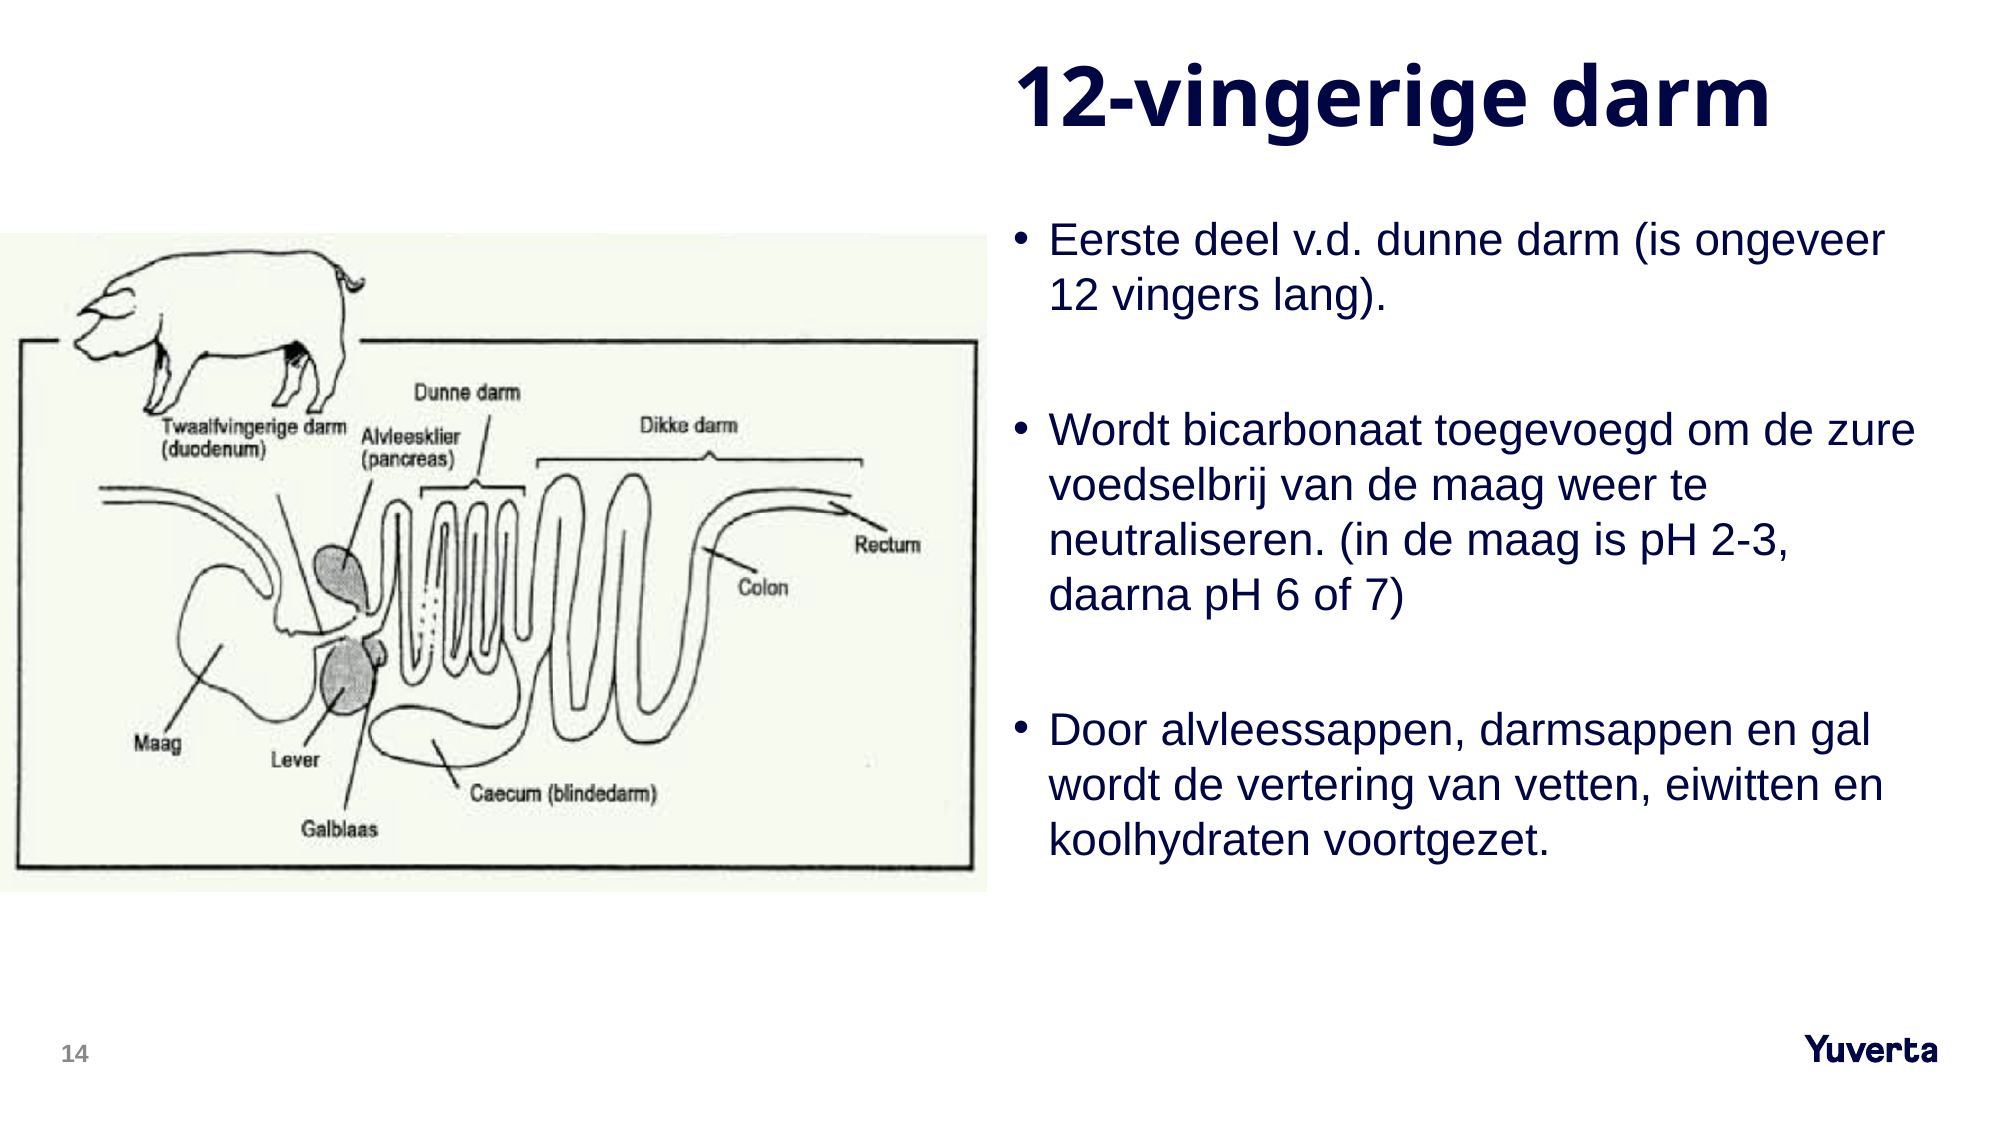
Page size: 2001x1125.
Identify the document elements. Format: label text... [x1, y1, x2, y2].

list Eerste deel v.d. dunne darm (is ongeveer 12 vingers lang). Wordt bicarbonaat toegevoegd om de zure voedselbrij van de maag weer te neutraliseren. (in de maag is pH 2-3, daarna pH 6 of 7) Door alvleessappen, darmsappen en gal wordt de vertering van vetten, eiwitten en koolhydraten voortgezet. [1013, 210, 1940, 1006]
title 12-vingerige darm [1013, 48, 1938, 210]
slide_number 14 [60, 1037, 113, 1073]
picture [0, 232, 987, 892]
